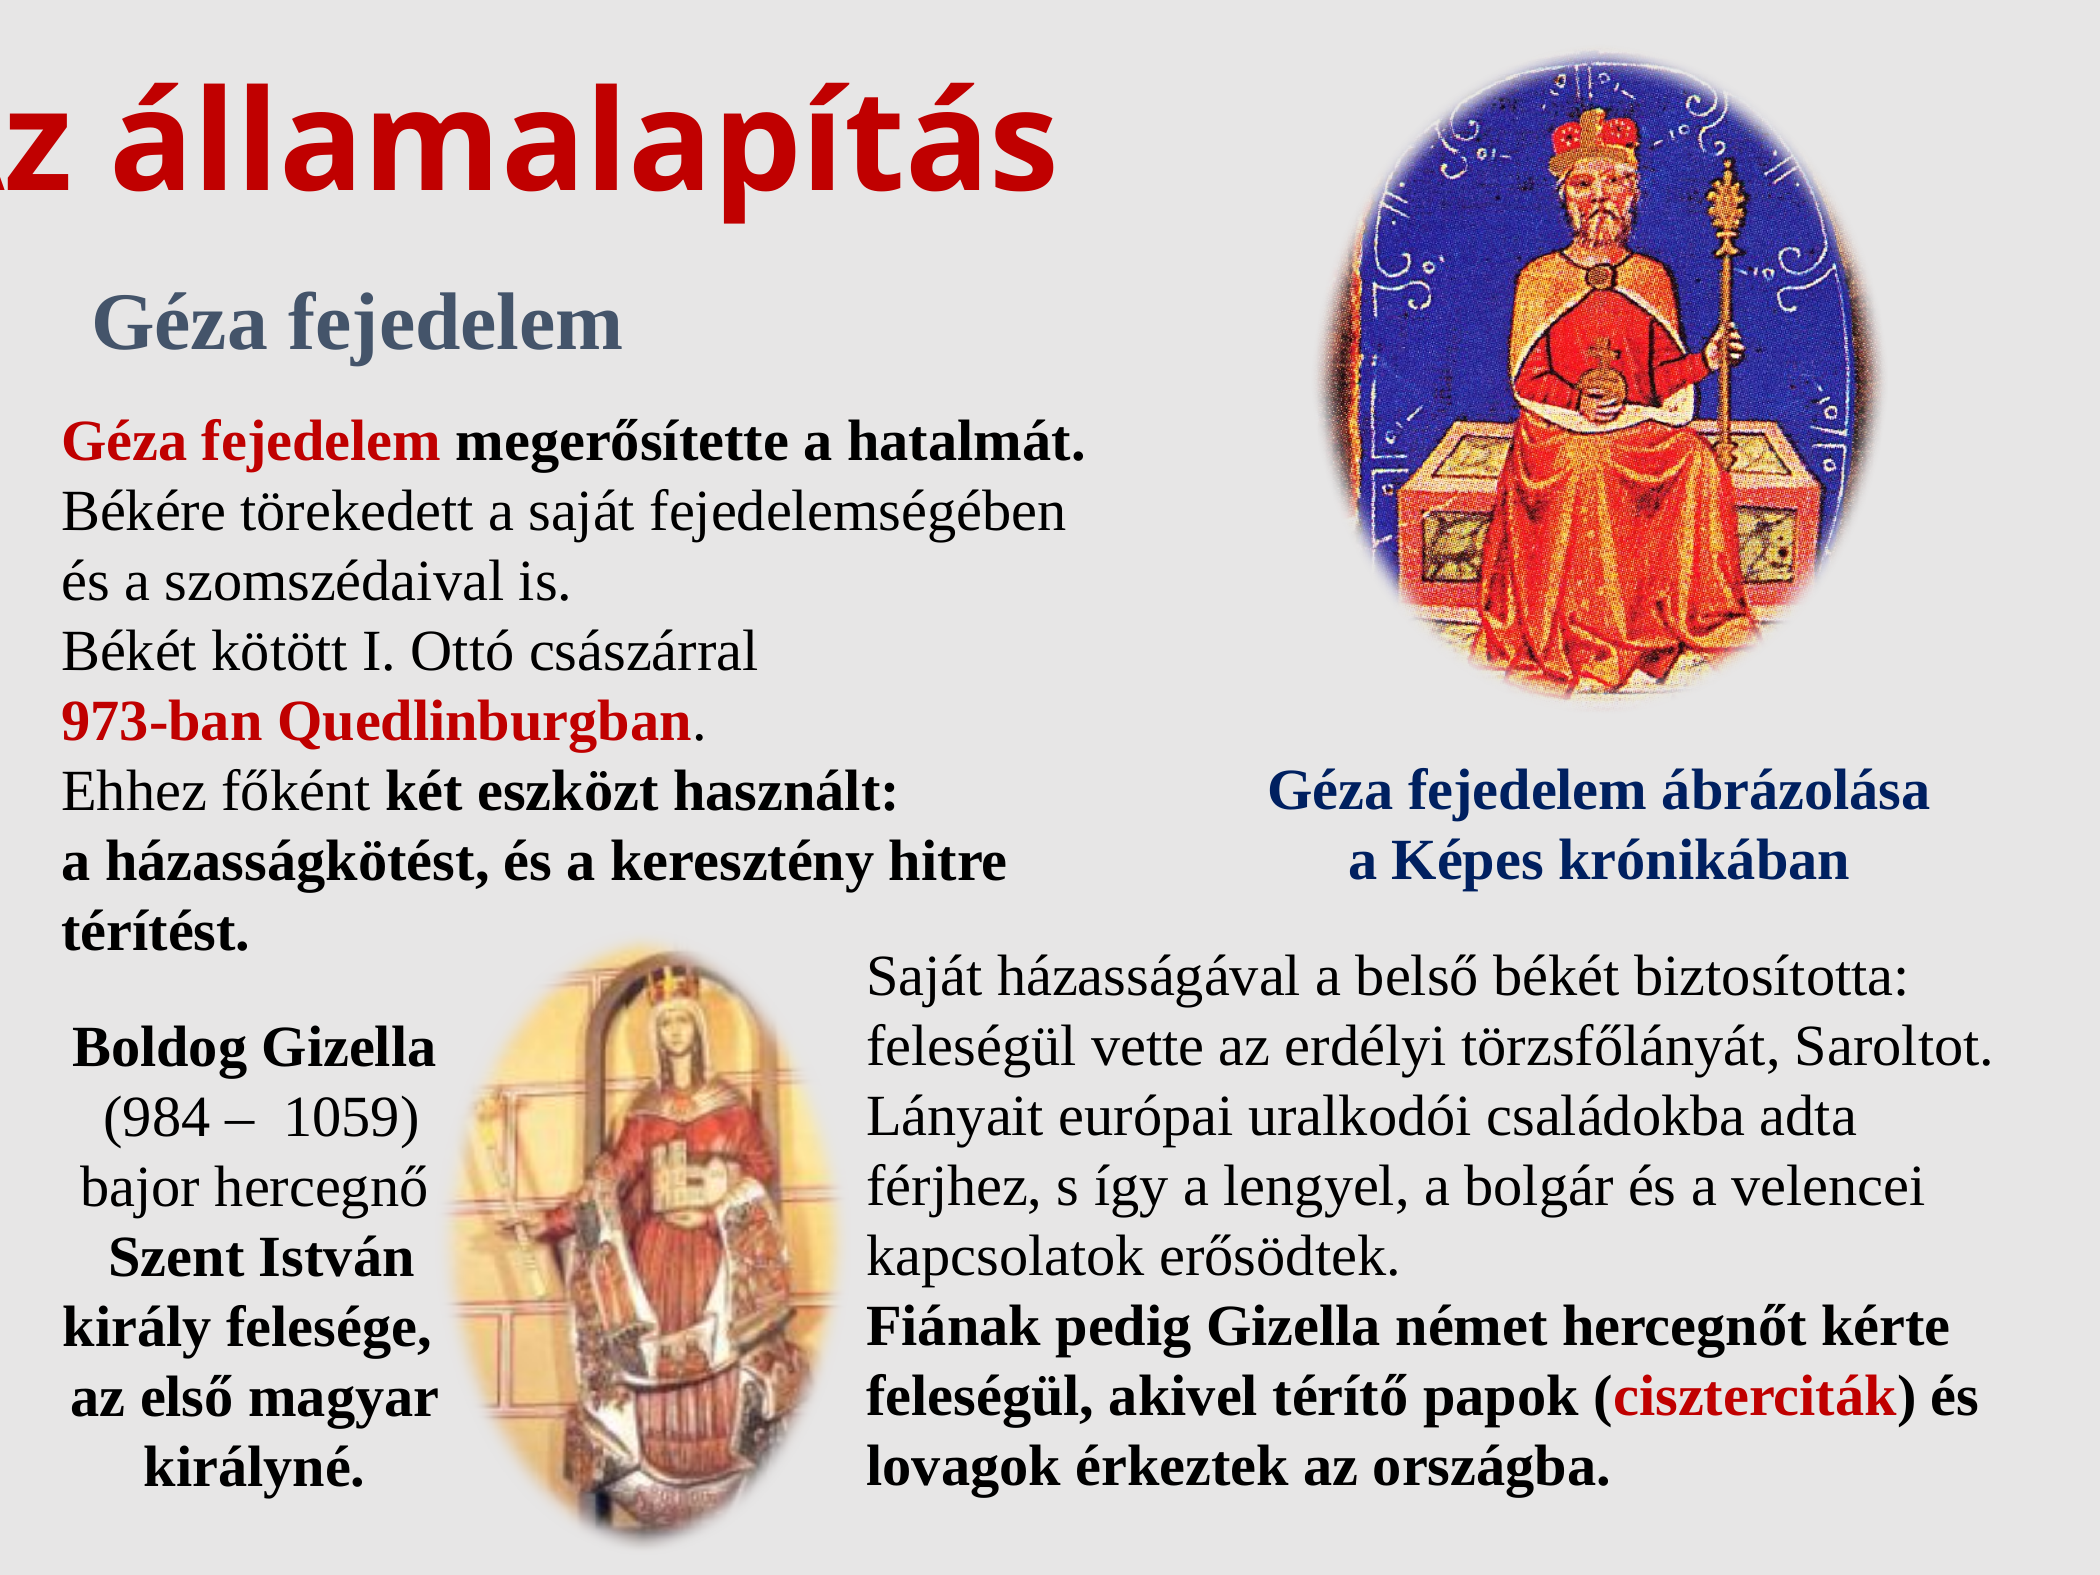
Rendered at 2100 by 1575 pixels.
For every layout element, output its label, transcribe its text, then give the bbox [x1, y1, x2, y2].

text_box Saját házasságával a belső békét biztosította: feleségül vette az erdélyi törzsfőlányát, Saroltot. Lányait európai uralkodói családokba adta férjhez, s így a lengyel, a bolgár és a velencei kapcsolatok erősödtek. Fiának pedig Gizella német hercegnőt kérte feleségül, akivel térítő papok (ciszterciták) és lovagok érkeztek az országba. [852, 929, 2034, 1505]
text_box Géza fejedelem [76, 260, 640, 373]
text_box Boldog Gizella (984 – 1059) bajor hercegnő Szent István király felesége, az első magyar királyné. [0, 1000, 434, 1506]
text_box Az államalapítás [0, 43, 1074, 227]
picture [1310, 43, 1889, 716]
text_box Géza fejedelem ábrázolása a Képes krónikában [1252, 744, 1947, 899]
text_box Géza fejedelem megerősítette a hatalmát. Békére törekedett a saját fejedelemségében és a szomszédaival is. Békét kötött I. Ottó császárral 973-ban Quedlinburgban. Ehhez főként két eszközt használt: a házasságkötést, és a keresztény hitre térítést. [46, 394, 1129, 970]
picture [434, 928, 852, 1557]
